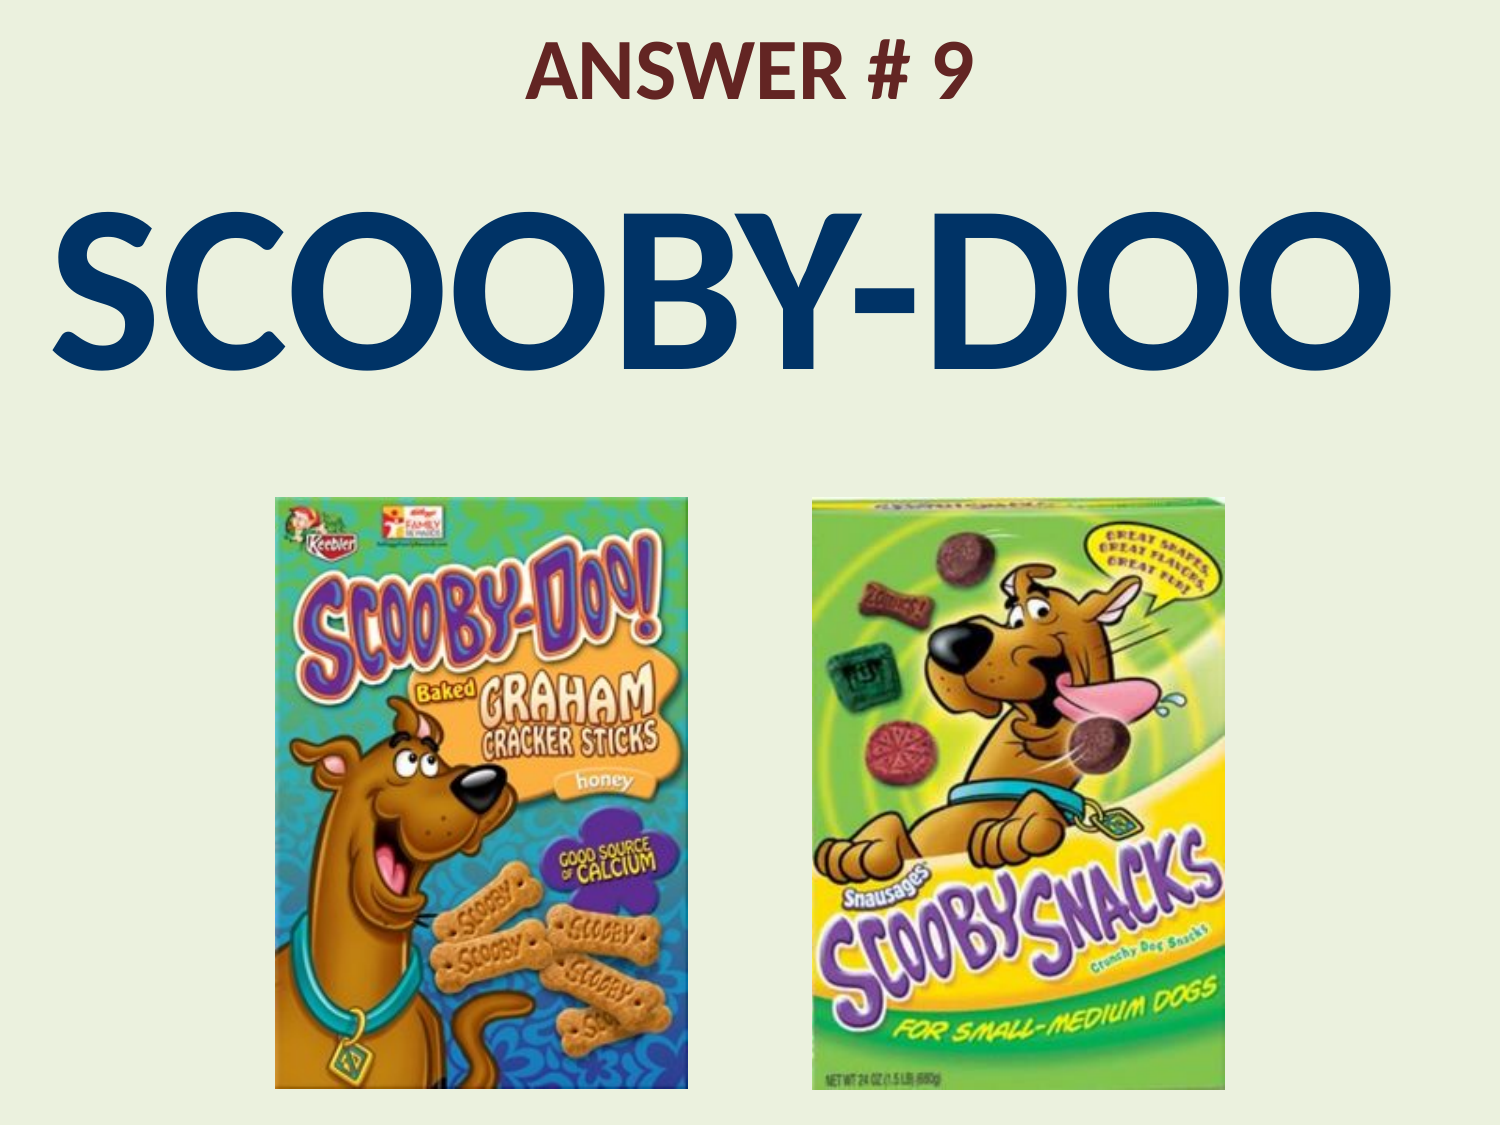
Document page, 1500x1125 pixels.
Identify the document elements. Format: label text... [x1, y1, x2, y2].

picture [812, 497, 1226, 1091]
text_box SCOOBY-DOO [24, 122, 1475, 425]
picture [274, 497, 688, 1089]
title ANSWER # 9 [0, 4, 1500, 126]
